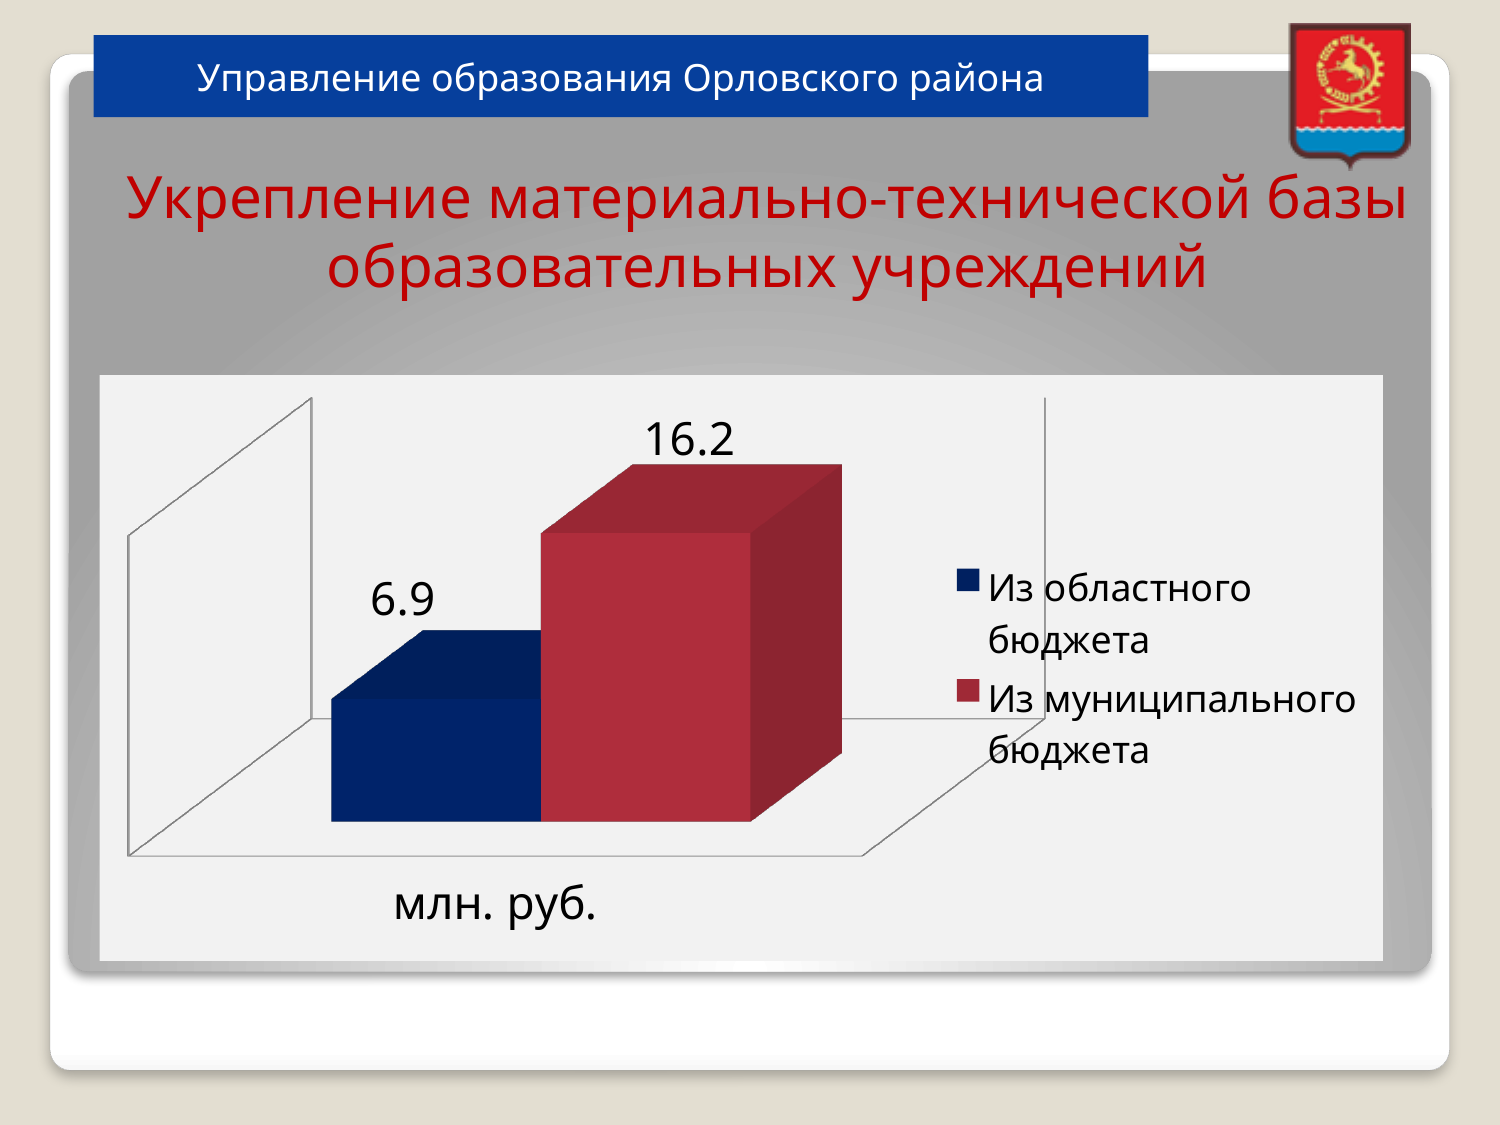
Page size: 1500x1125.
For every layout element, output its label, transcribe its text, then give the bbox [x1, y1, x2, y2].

text_box Управление образования Орловского района [93, 35, 1149, 118]
chart [99, 374, 1384, 962]
text_box Укрепление материально-технической базы образовательных учреждений [105, 152, 1430, 307]
picture [1171, 23, 1411, 171]
